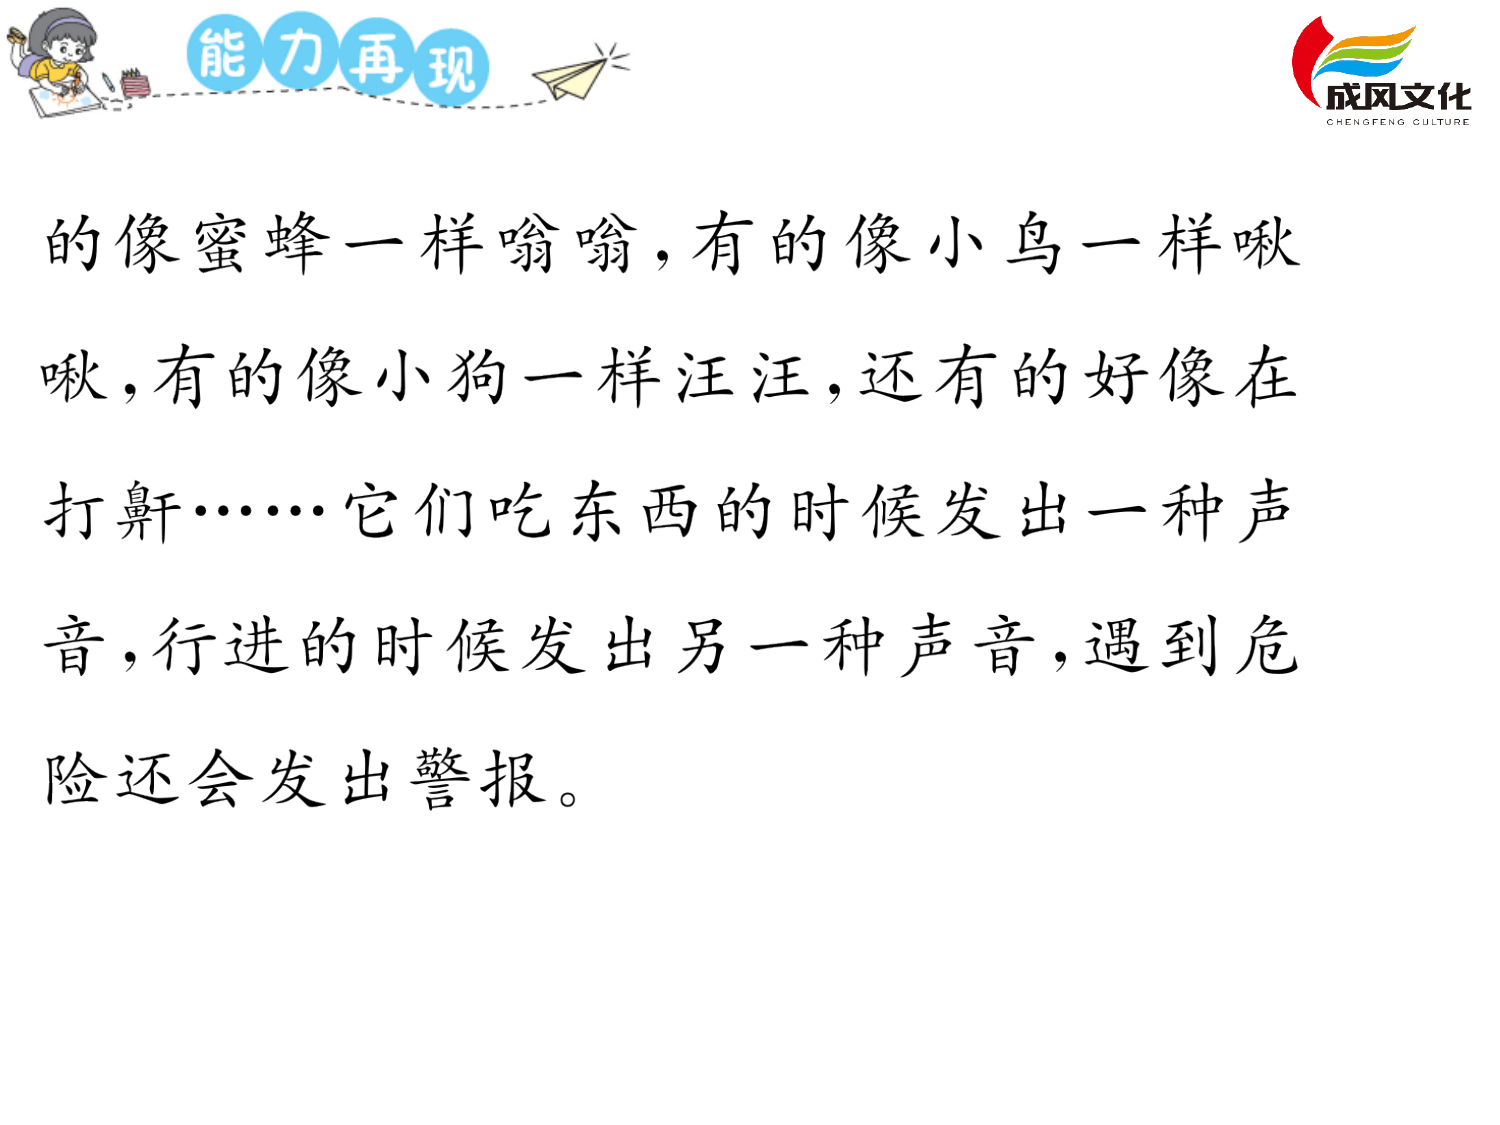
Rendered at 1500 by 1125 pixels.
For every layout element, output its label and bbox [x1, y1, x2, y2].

picture [35, 176, 1453, 839]
picture [1, 5, 635, 124]
picture [1281, 0, 1489, 136]
